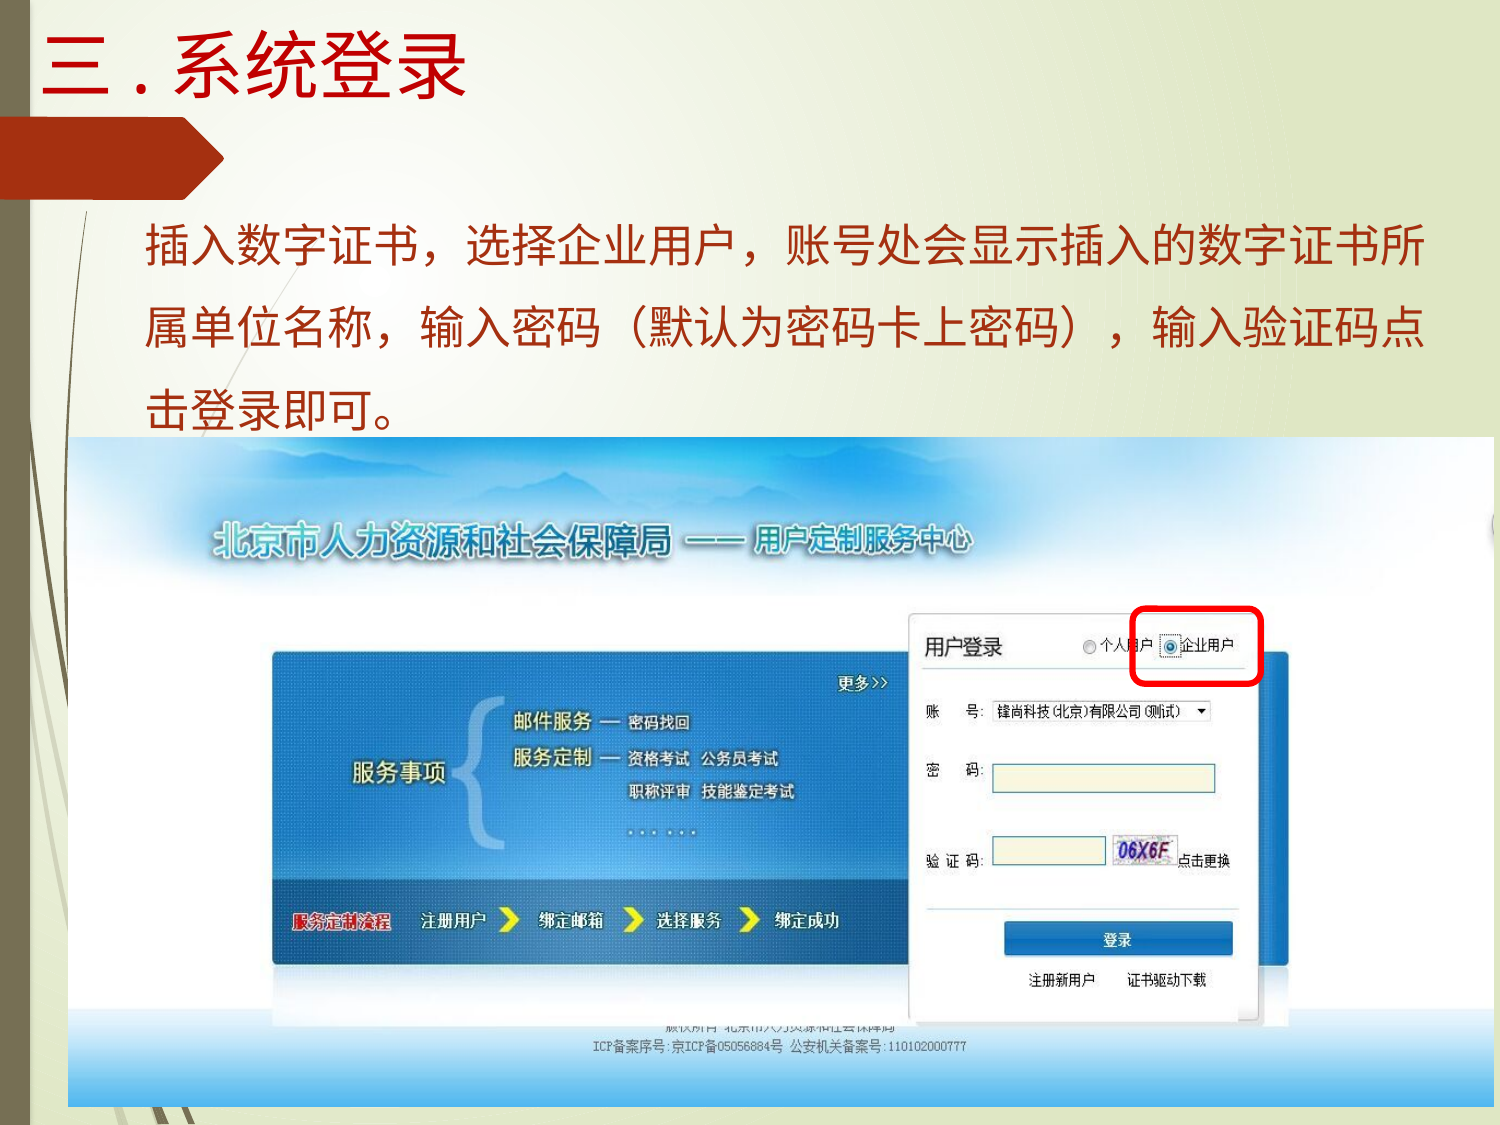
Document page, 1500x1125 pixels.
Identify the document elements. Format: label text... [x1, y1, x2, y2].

text_box 三.系统登录 [23, 11, 781, 117]
text_box 插入数字证书，选择企业用户，账号处会显示插入的数字证书所属单位名称，输入密码（默认为密码卡上密码），输入验证码点击登录即可。 [55, 181, 1481, 444]
picture [67, 436, 1494, 1107]
